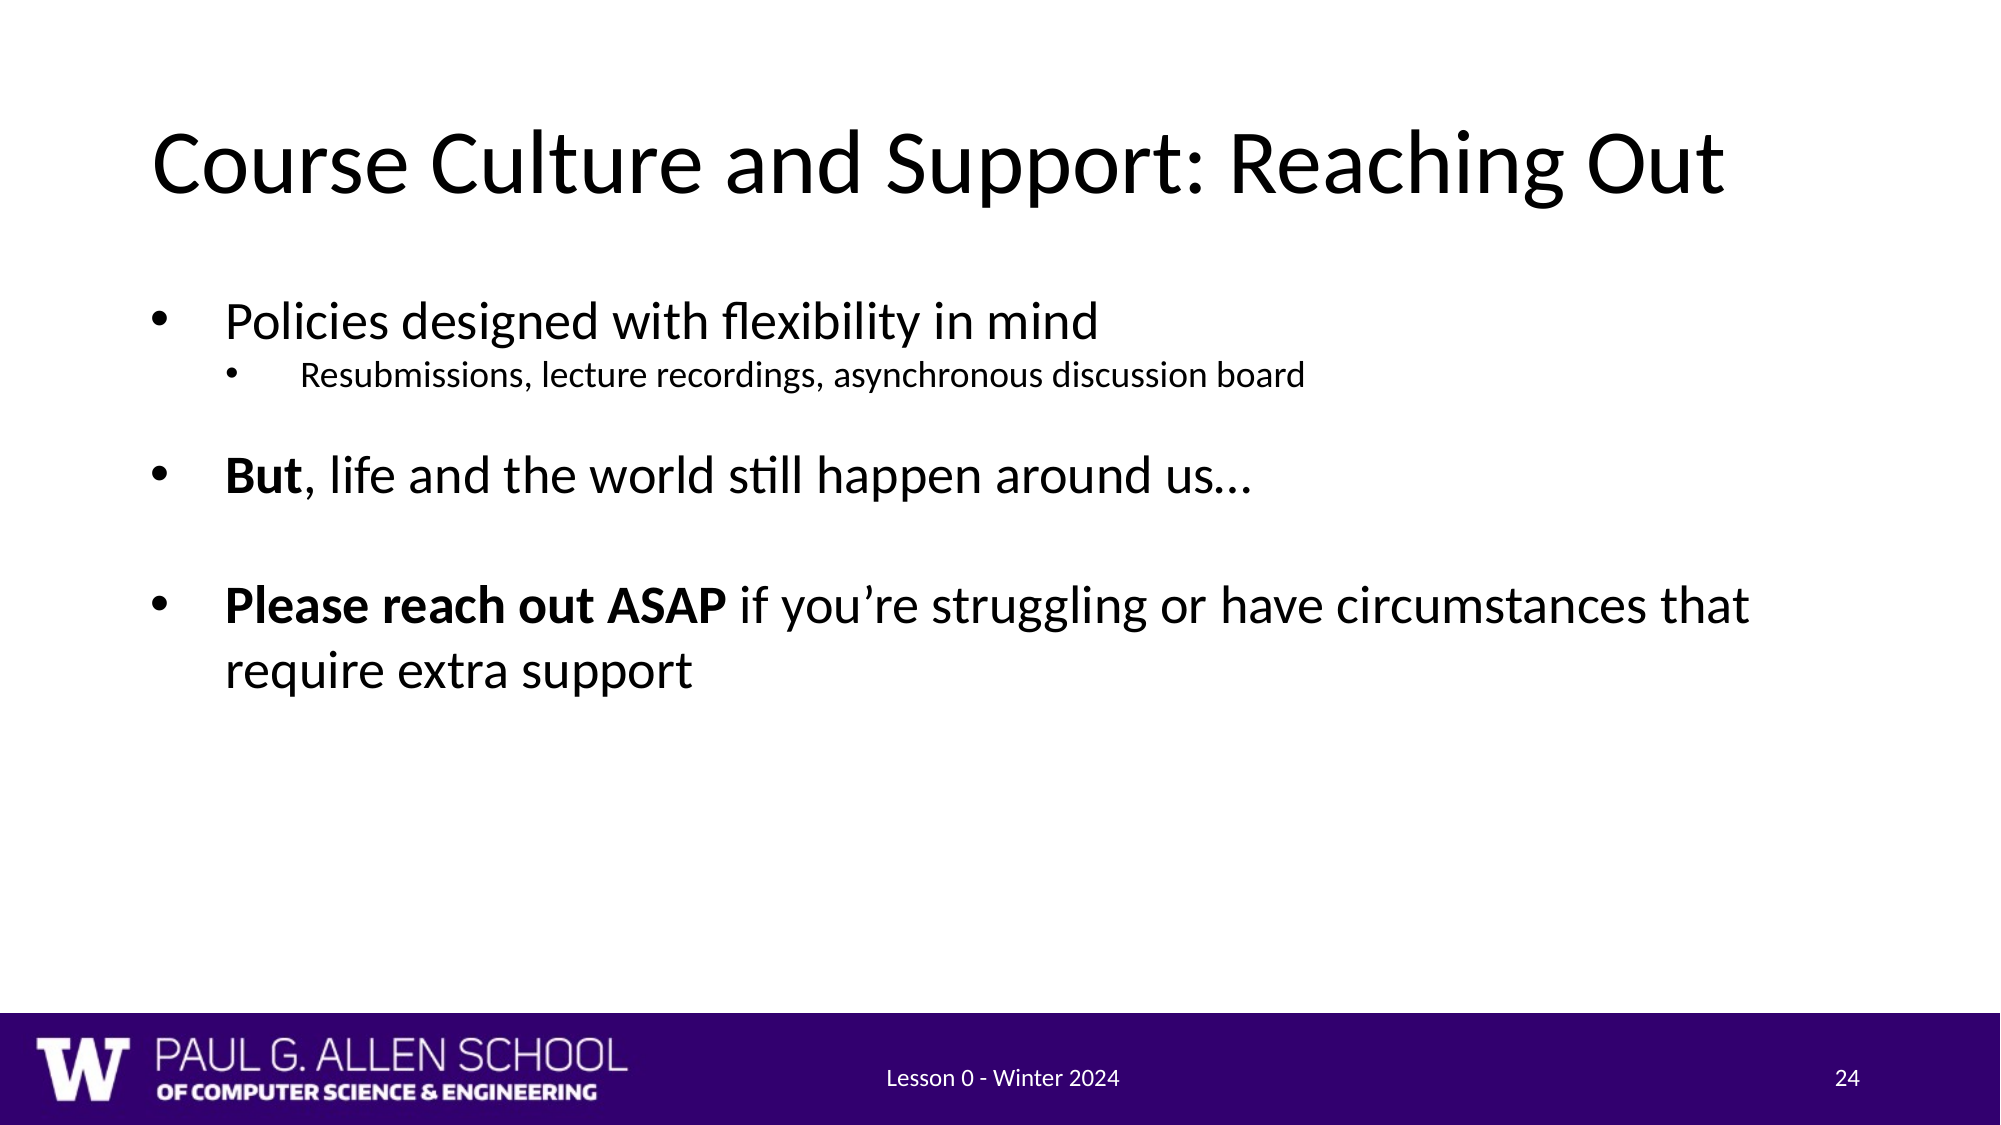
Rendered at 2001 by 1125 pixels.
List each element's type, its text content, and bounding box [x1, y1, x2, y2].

title Course Culture and Support: Reaching Out [150, 100, 1751, 284]
picture [0, 1013, 2000, 1125]
footer Lesson 0 - Winter 2024 [884, 1060, 1150, 1125]
slide_number 24 [1815, 1060, 1913, 1125]
list Policies designed with flexibility in mind Resubmissions, lecture recordings, asynchronous discussion board But, life and the world still happen around us… Please reach out ASAP if you’re struggling or have circumstances that require extra support [150, 284, 1794, 923]
